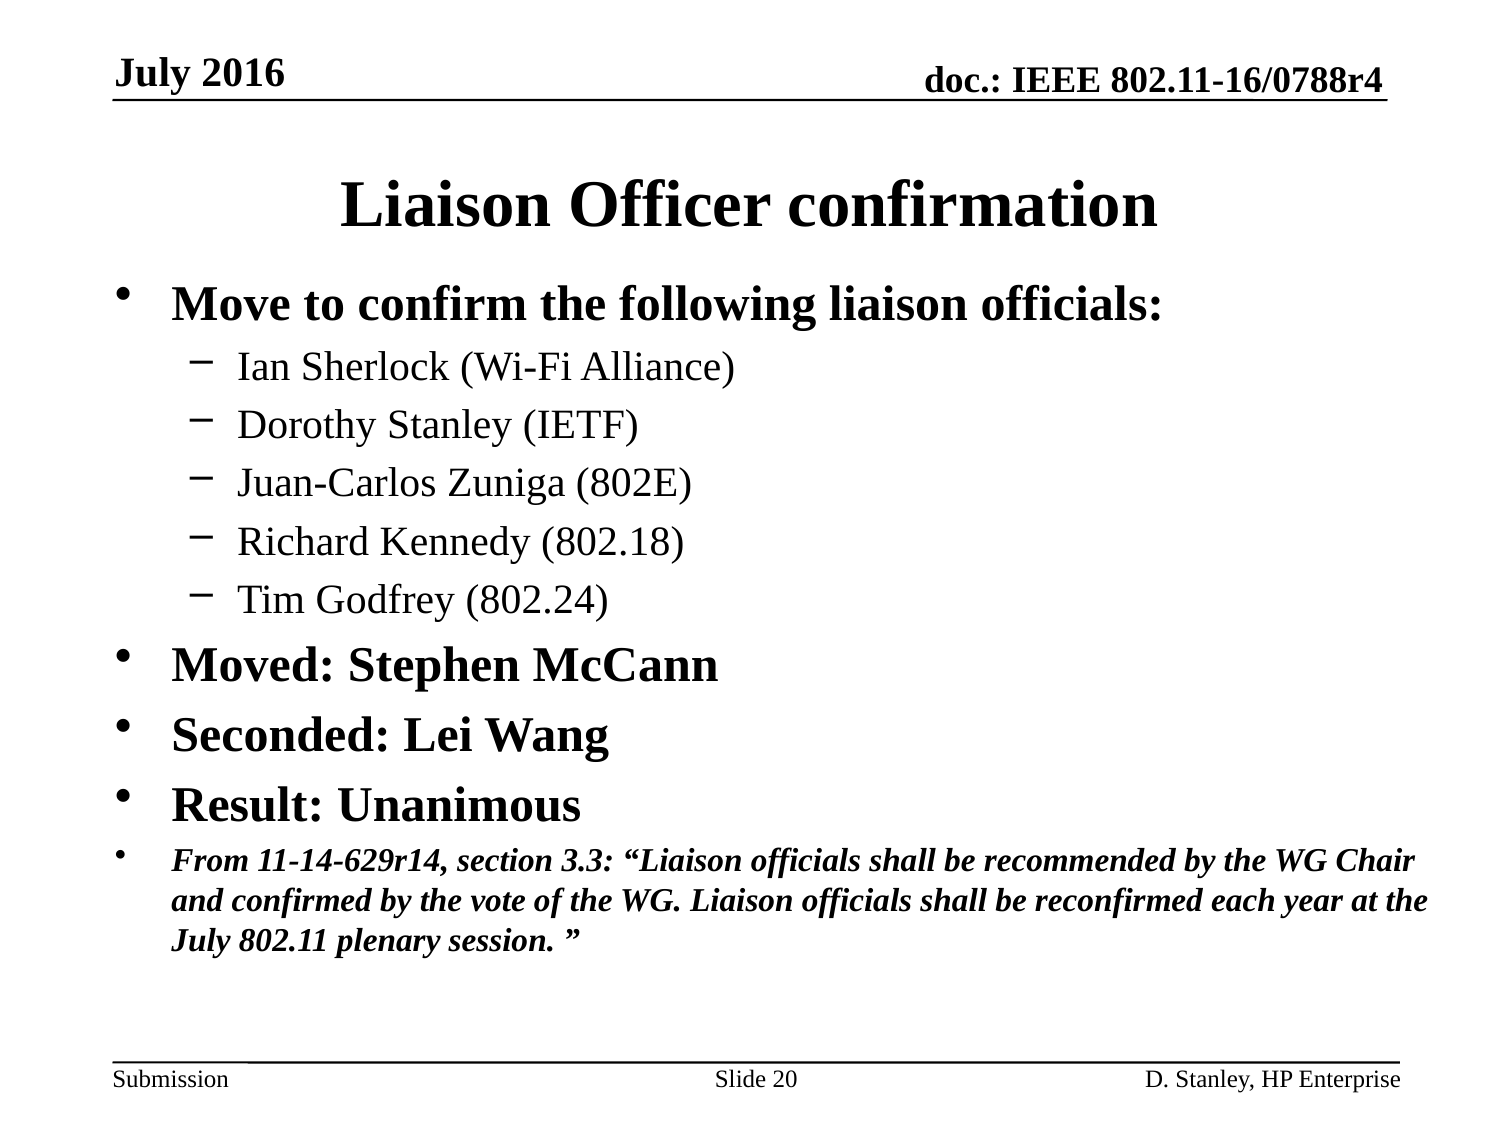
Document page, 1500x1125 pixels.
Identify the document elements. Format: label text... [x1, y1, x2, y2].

footer D. Stanley, HP Enterprise [878, 1061, 1402, 1093]
title Liaison Officer confirmation [112, 112, 1388, 262]
slide_number Slide 20 [712, 1061, 800, 1093]
list Move to confirm the following liaison officials: Ian Sherlock (Wi-Fi Alliance) Dorothy Stanley (IETF) Juan-Carlos Zuniga (802E) Richard Kennedy (802.18) Tim Godfrey (802.24) Moved: Stephen McCann Seconded: Lei Wang Result: Unanimous From 11-14-629r14, section 3.3: “Liaison officials shall be recommended by the WG Chair and confirmed by the vote of the WG. Liaison officials shall be reconfirmed each year at the July 802.11 plenary session. ” [99, 262, 1450, 1125]
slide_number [114, 49, 423, 95]
